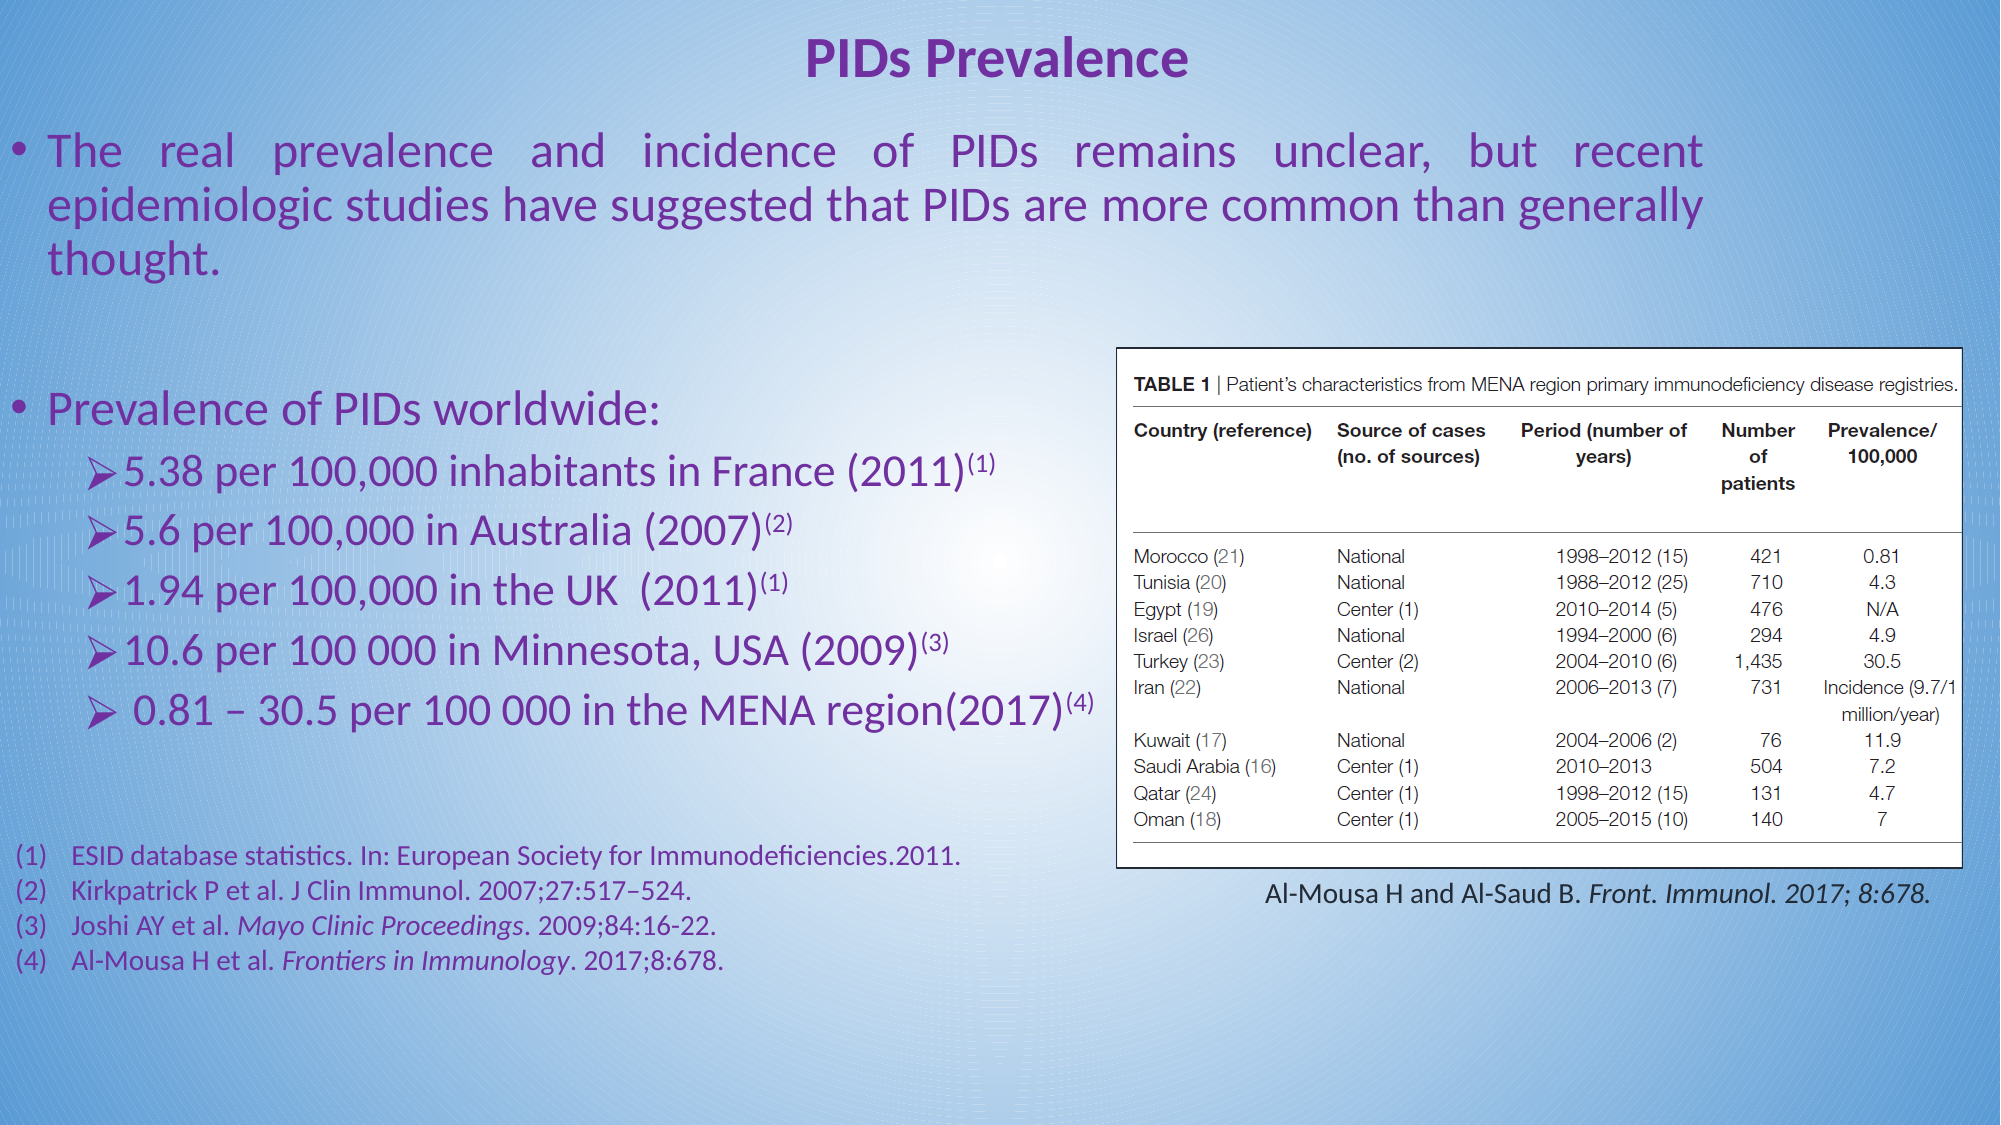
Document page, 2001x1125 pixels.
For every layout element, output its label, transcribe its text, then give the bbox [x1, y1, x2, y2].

text_box Al-Mousa H and Al-Saud B. Front. Immunol. 2017; 8:678. [1250, 875, 1962, 918]
text_box ESID database statistics. In: European Society for Immunodeficiencies.2011. Kirkpatrick P et al. J Clin Immunol. 2007;27:517–524. Joshi AY et al. Mayo Clinic Proceedings. 2009;84:16-22. Al-Mousa H et al. Frontiers in Immunology. 2017;8:678. [0, 828, 1962, 986]
list The real prevalence and incidence of PIDs remains unclear, but recent epidemiologic studies have suggested that PIDs are more common than generally thought. Prevalence of PIDs worldwide: 5.38 per 100,000 inhabitants in France (2011)(1) 5.6 per 100,000 in Australia (2007)(2) 1.94 per 100,000 in the UK (2011)(1) 10.6 per 100 000 in Minnesota, USA (2009)(3) 0.81 – 30.5 per 100 000 in the MENA region(2017)(4) [0, 117, 1721, 828]
title PIDs Prevalence [135, 0, 1861, 117]
picture [1117, 348, 1962, 868]
